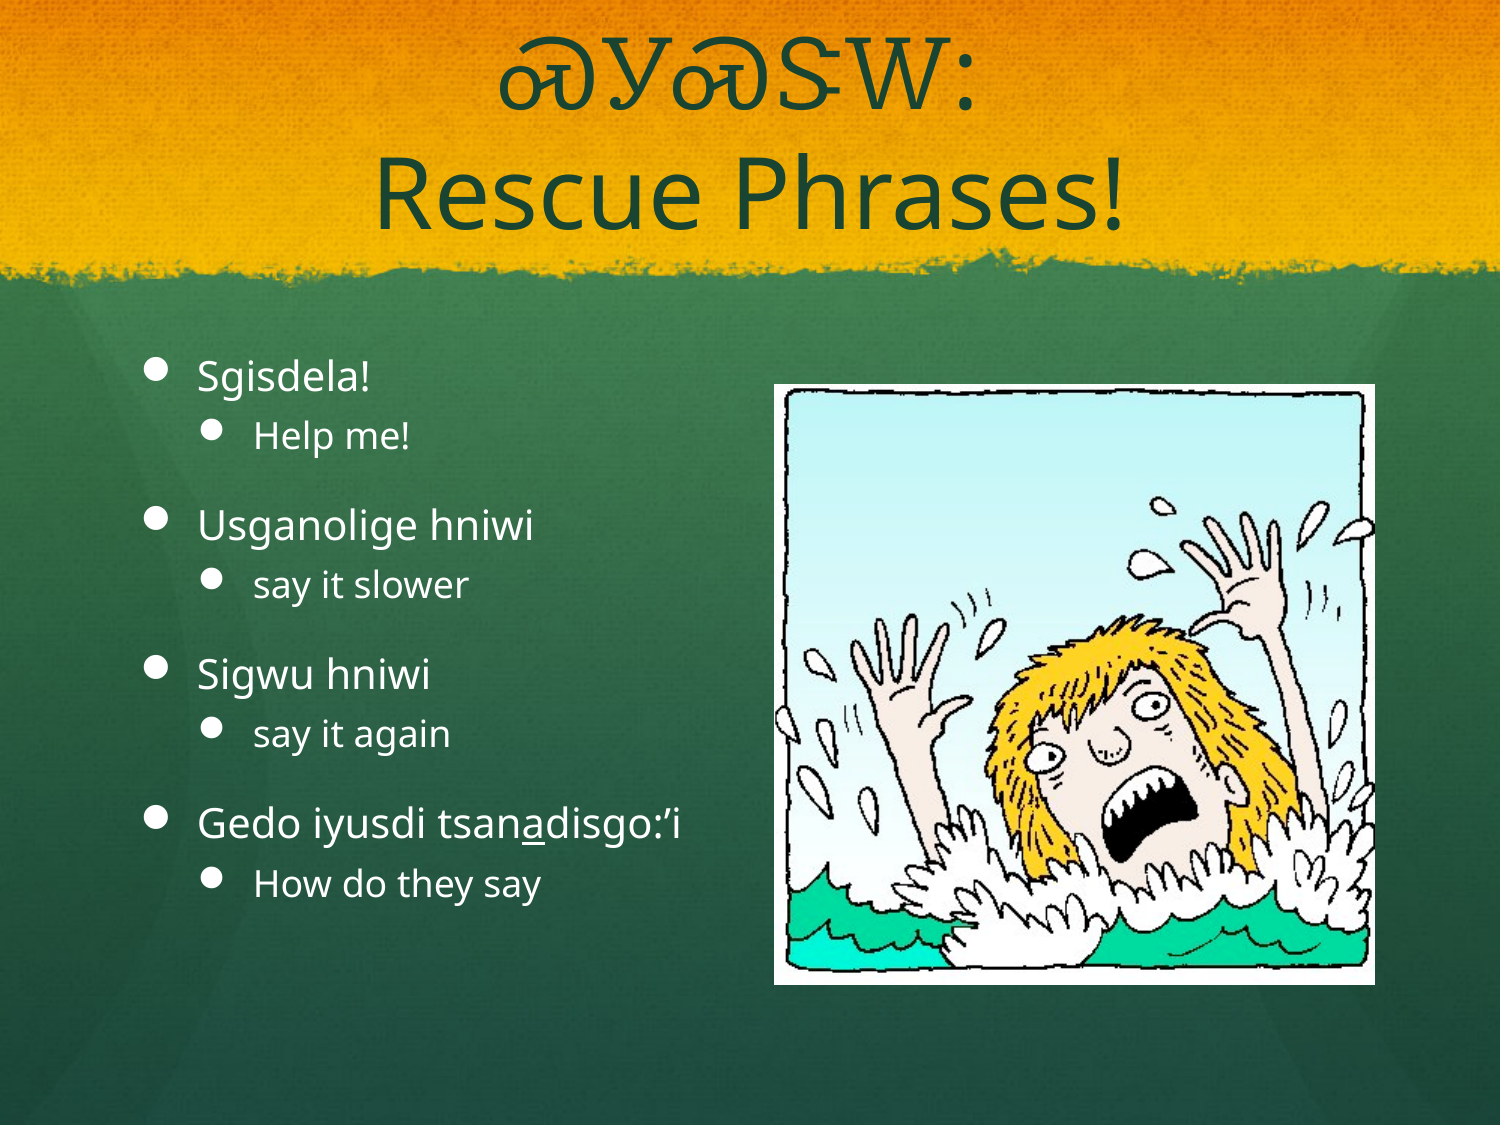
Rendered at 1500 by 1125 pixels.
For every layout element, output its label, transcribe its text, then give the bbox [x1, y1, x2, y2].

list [773, 341, 1375, 1029]
picture [0, 0, 1500, 1125]
title ᏍᎩᏍᏕᎳ: Rescue Phrases! [125, 13, 1375, 246]
list Sgisdela! Help me! Usganolige hniwi say it slower Sigwu hniwi say it again Gedo iyusdi tsanadisgo:’i How do they say [125, 341, 726, 1029]
